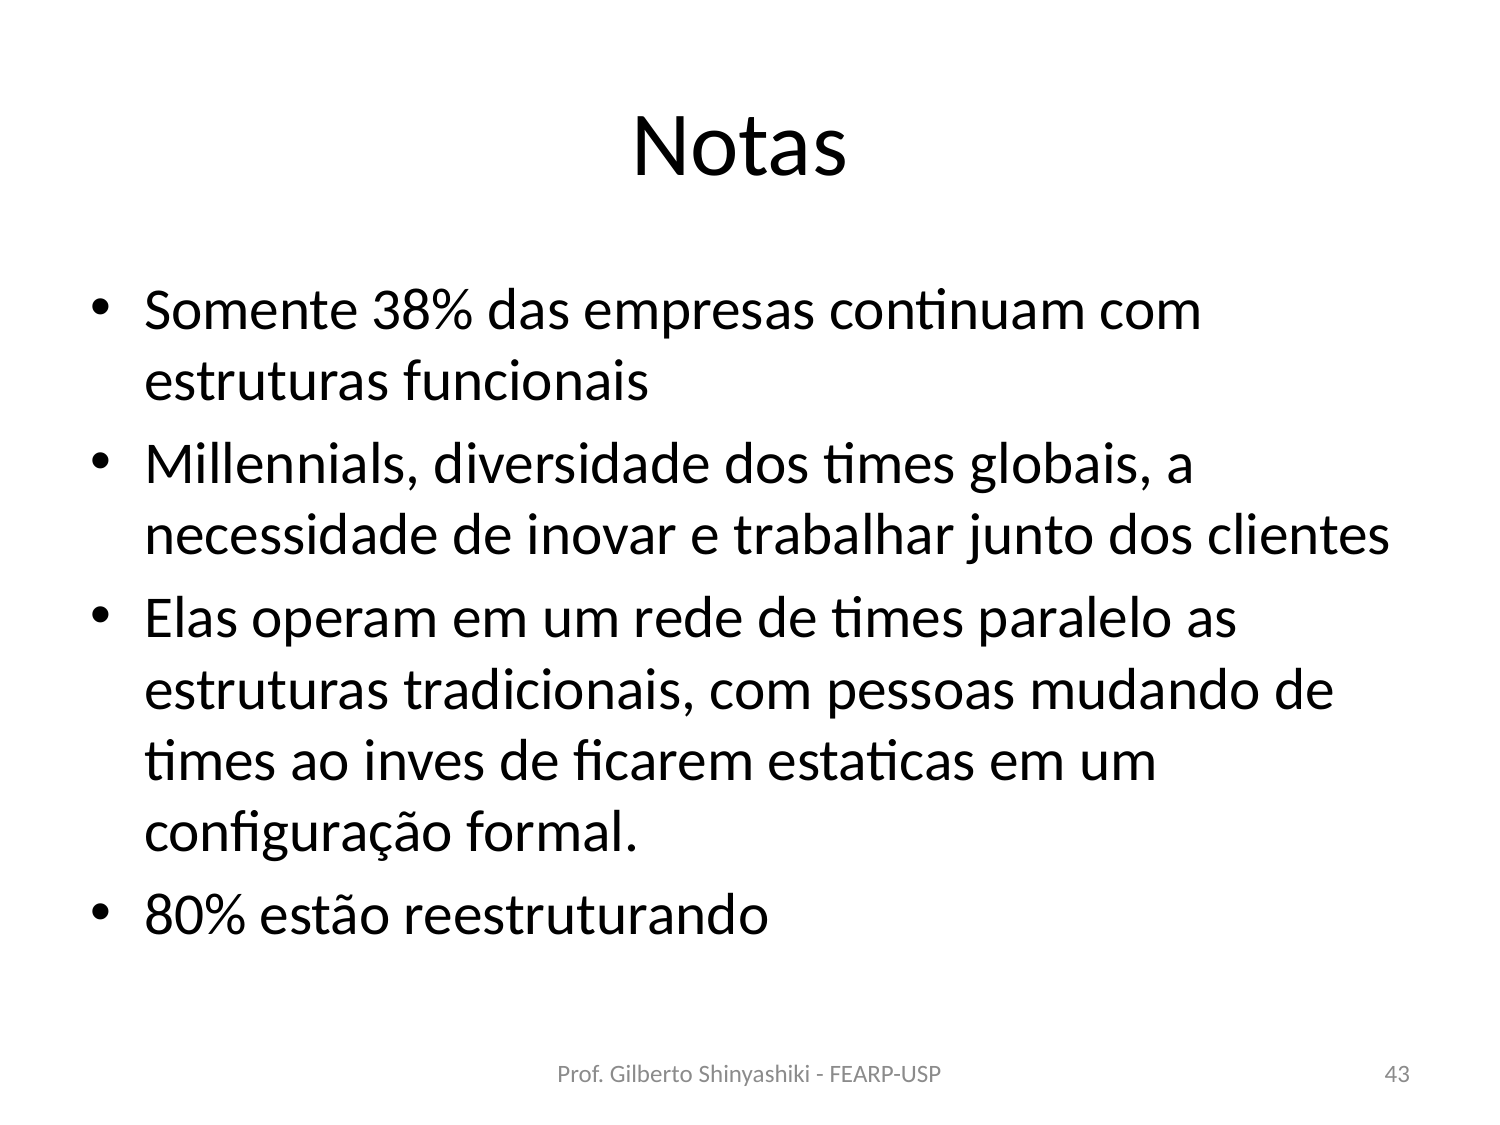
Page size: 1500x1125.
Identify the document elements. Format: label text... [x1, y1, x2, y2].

list Somente 38% das empresas continuam com estruturas funcionais Millennials, diversidade dos times globais, a necessidade de inovar e trabalhar junto dos clientes Elas operam em um rede de times paralelo as estruturas tradicionais, com pessoas mudando de times ao inves de ficarem estaticas em um configuração formal. 80% estão reestruturando [75, 262, 1425, 1005]
slide_number 43 [1074, 1042, 1425, 1103]
footer Prof. Gilberto Shinyashiki - FEARP-USP [512, 1042, 988, 1103]
title Notas [75, 45, 1425, 233]
